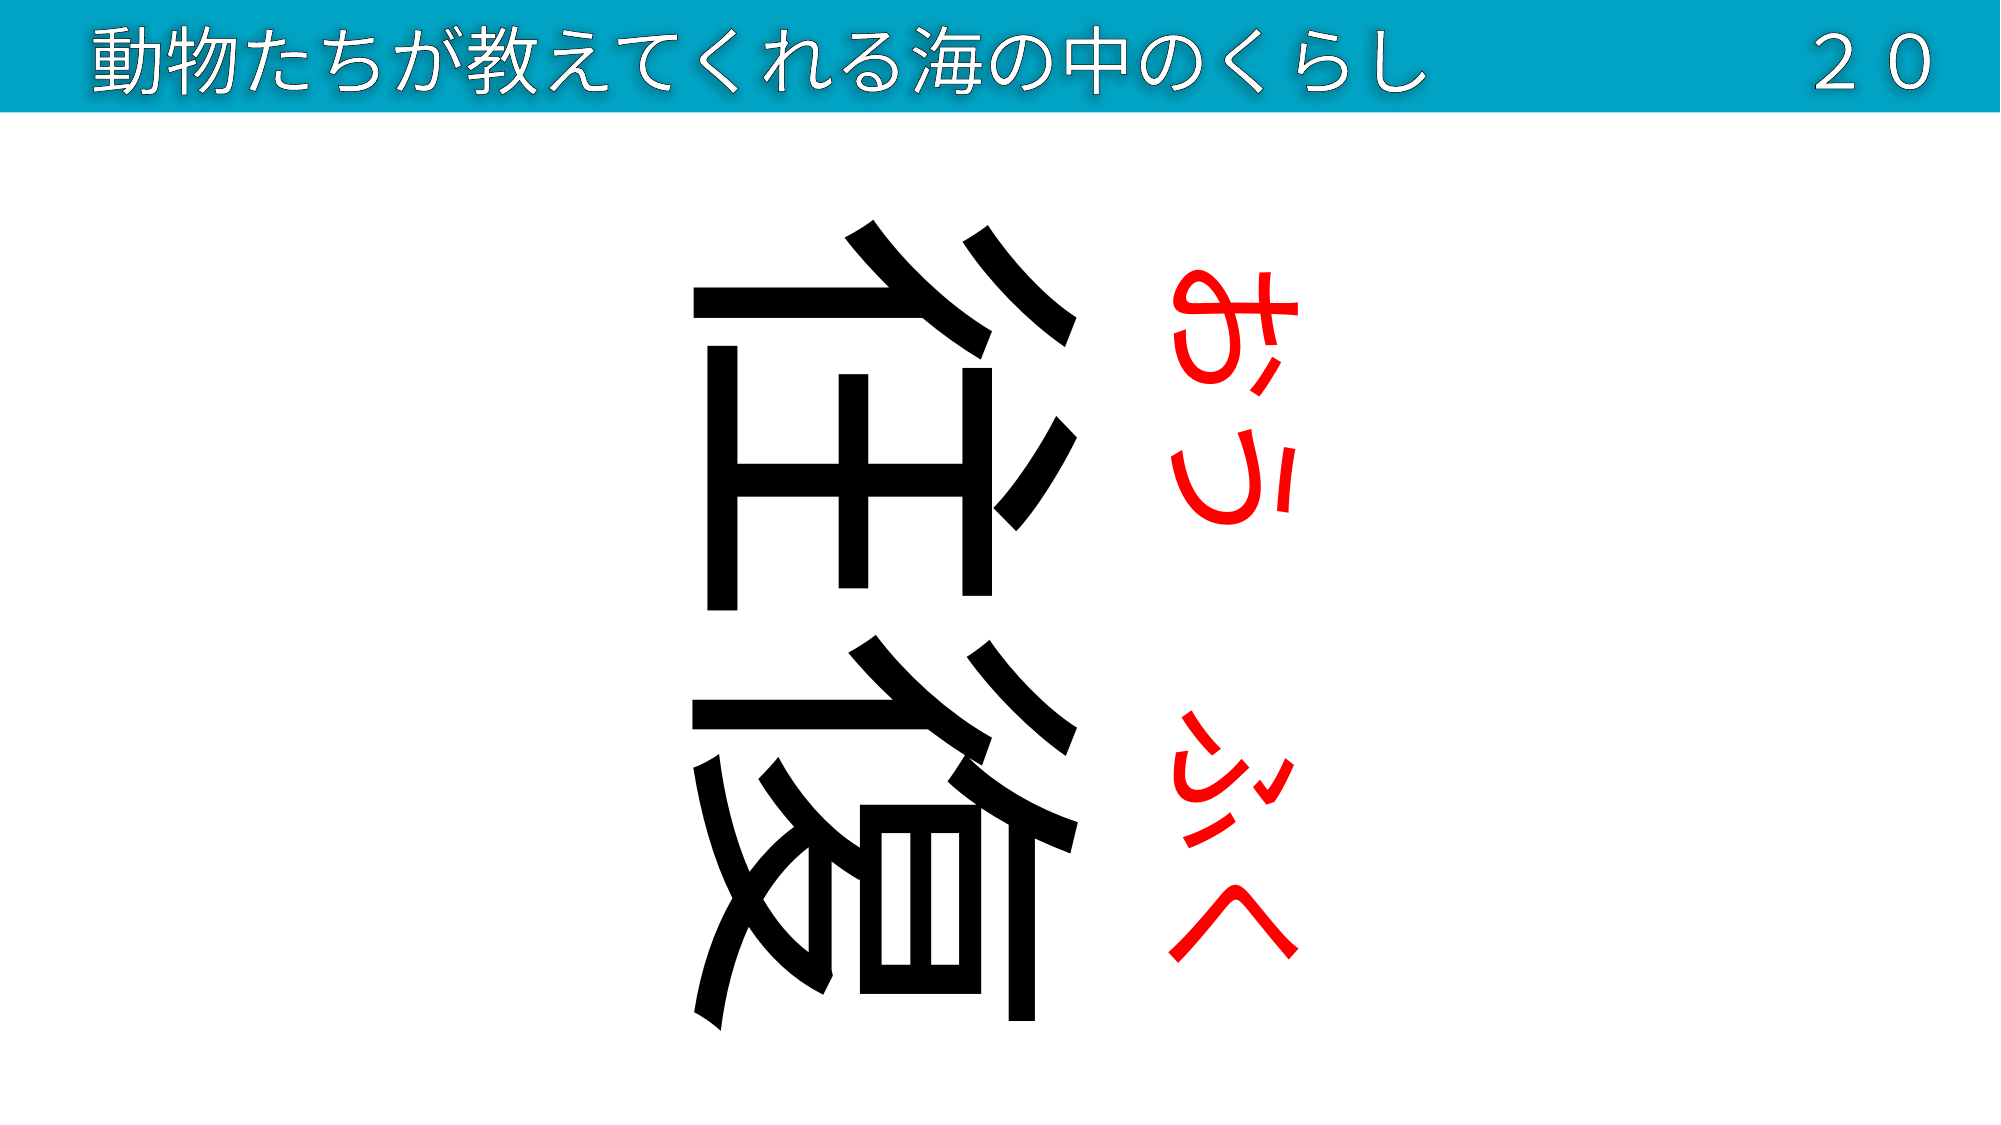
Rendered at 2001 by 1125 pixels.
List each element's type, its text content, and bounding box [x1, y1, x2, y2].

text_box 往復 [616, 195, 1152, 1125]
text_box [0, 0, 2000, 113]
text_box ２０ [1782, 6, 1963, 112]
text_box おう ふく [1124, 239, 1337, 1012]
text_box 動物たちが教えてくれる海の中のくらし [75, 6, 1461, 112]
